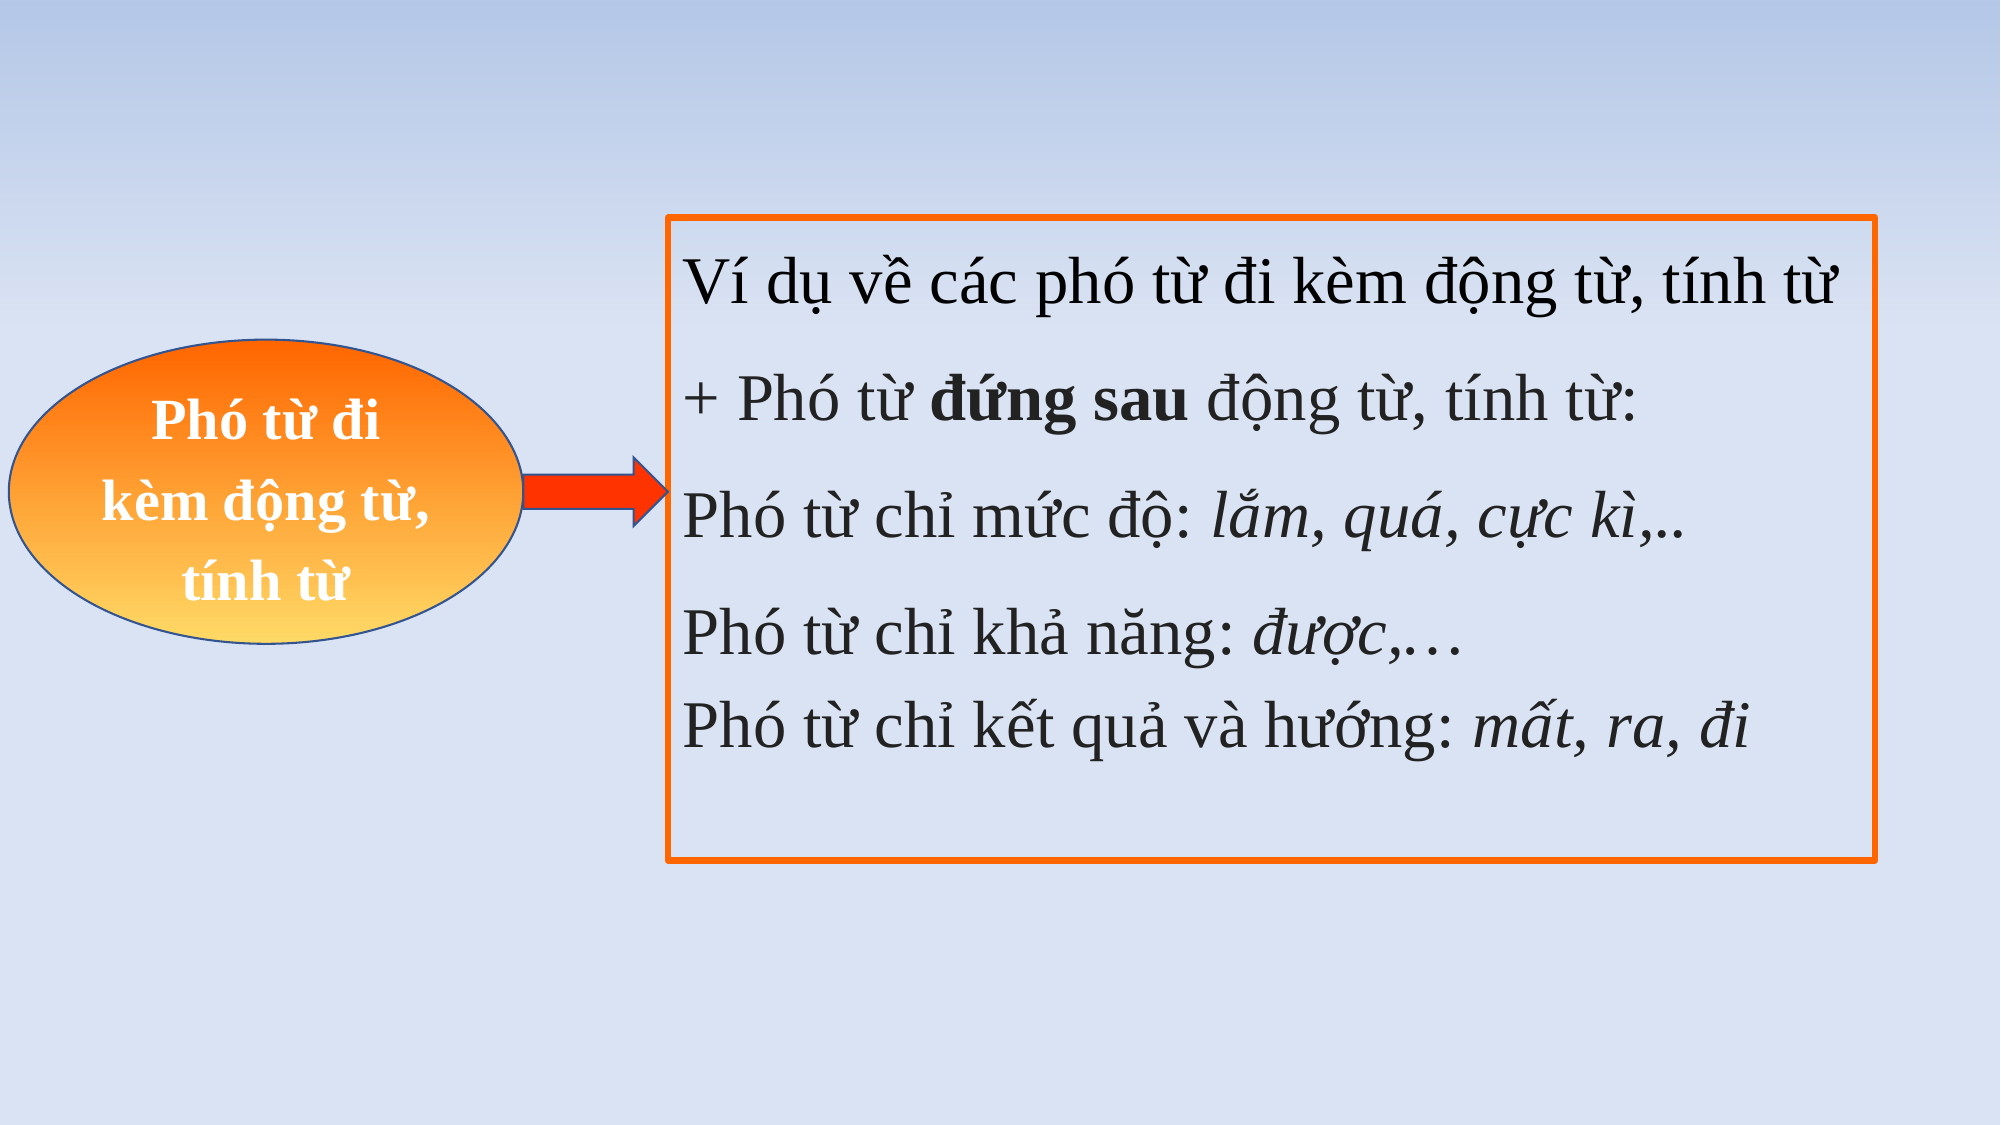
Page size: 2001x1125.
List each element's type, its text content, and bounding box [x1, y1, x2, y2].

text_box Phó từ đi kèm động từ, tính từ [7, 338, 523, 645]
text_box [522, 454, 670, 529]
text_box Ví dụ về các phó từ đi kèm động từ, tính từ + Phó từ đứng sau động từ, tính từ: Phó từ chỉ mức độ: lắm, quá, cực kì,.. Phó từ chỉ khả năng: được,… Phó từ chỉ kết quả và hướng: mất, ra, đi [667, 217, 1875, 861]
